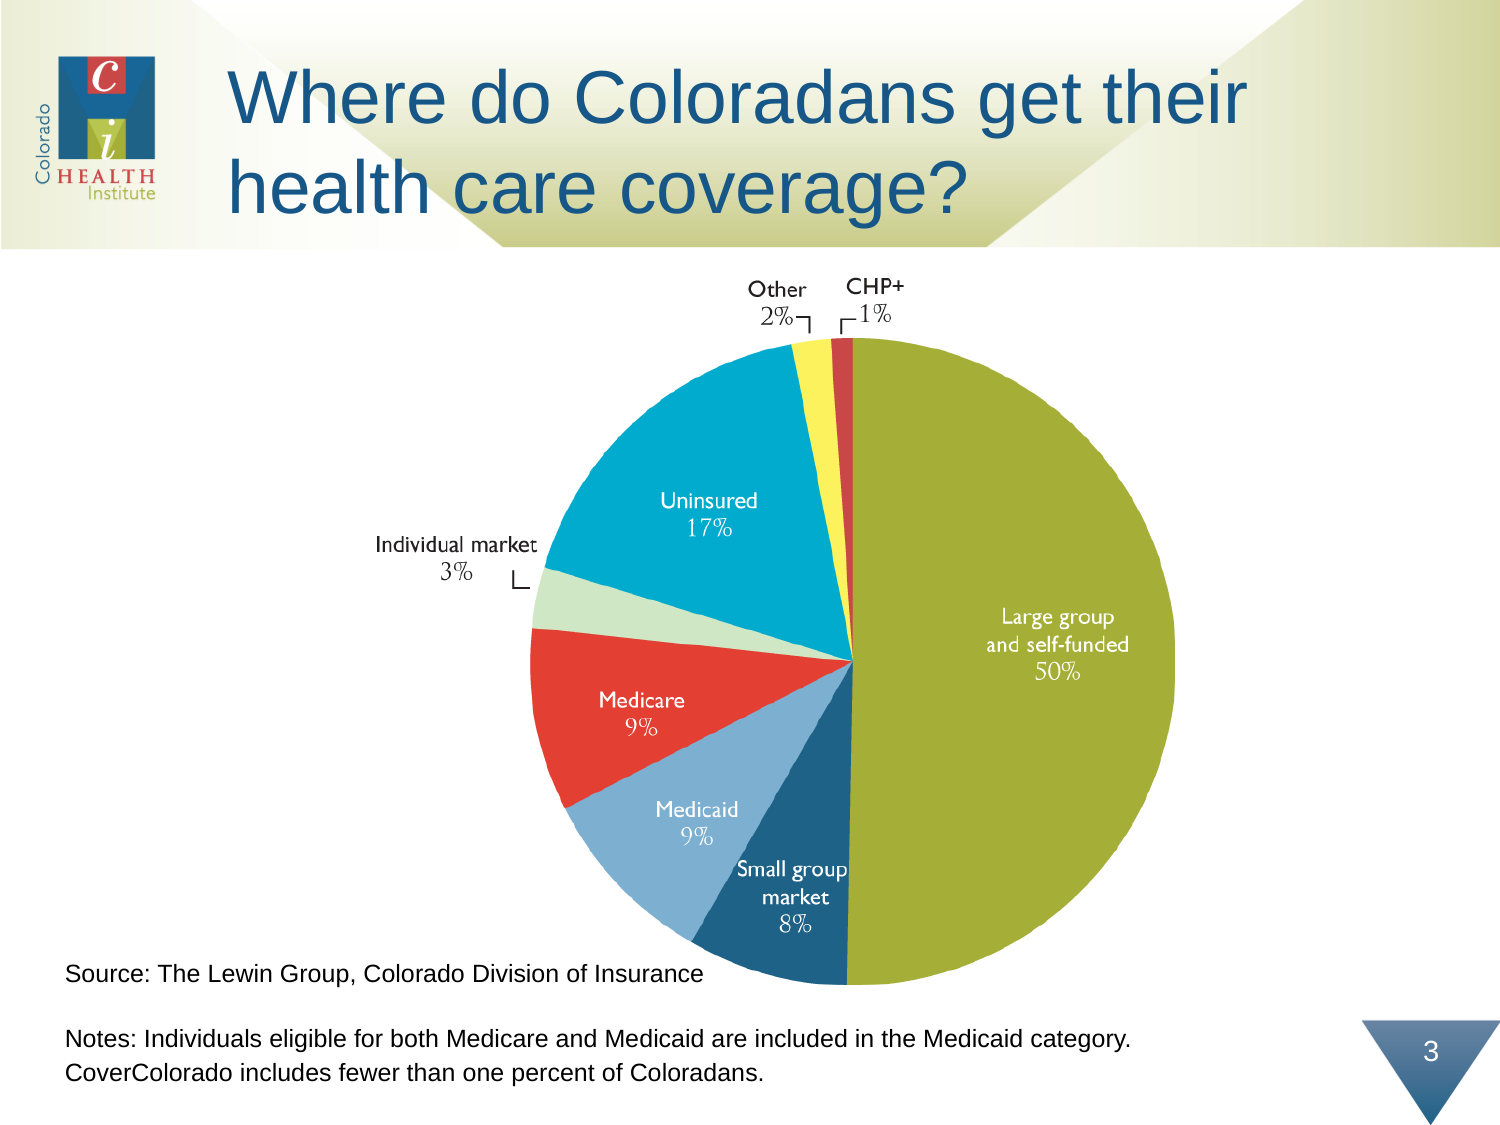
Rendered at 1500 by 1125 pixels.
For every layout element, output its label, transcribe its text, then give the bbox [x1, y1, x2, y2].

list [374, 274, 1176, 985]
text_box Notes: Individuals eligible for both Medicare and Medicaid are included in the Medicaid category. CoverColorado includes fewer than one percent of Coloradans. [50, 1015, 1300, 1095]
picture [0, 0, 1500, 1125]
slide_number 3 [1362, 1024, 1500, 1104]
title Where do Coloradans get their health care coverage? [212, 44, 1426, 233]
text_box Source: The Lewin Group, Colorado Division of Insurance [50, 950, 900, 995]
